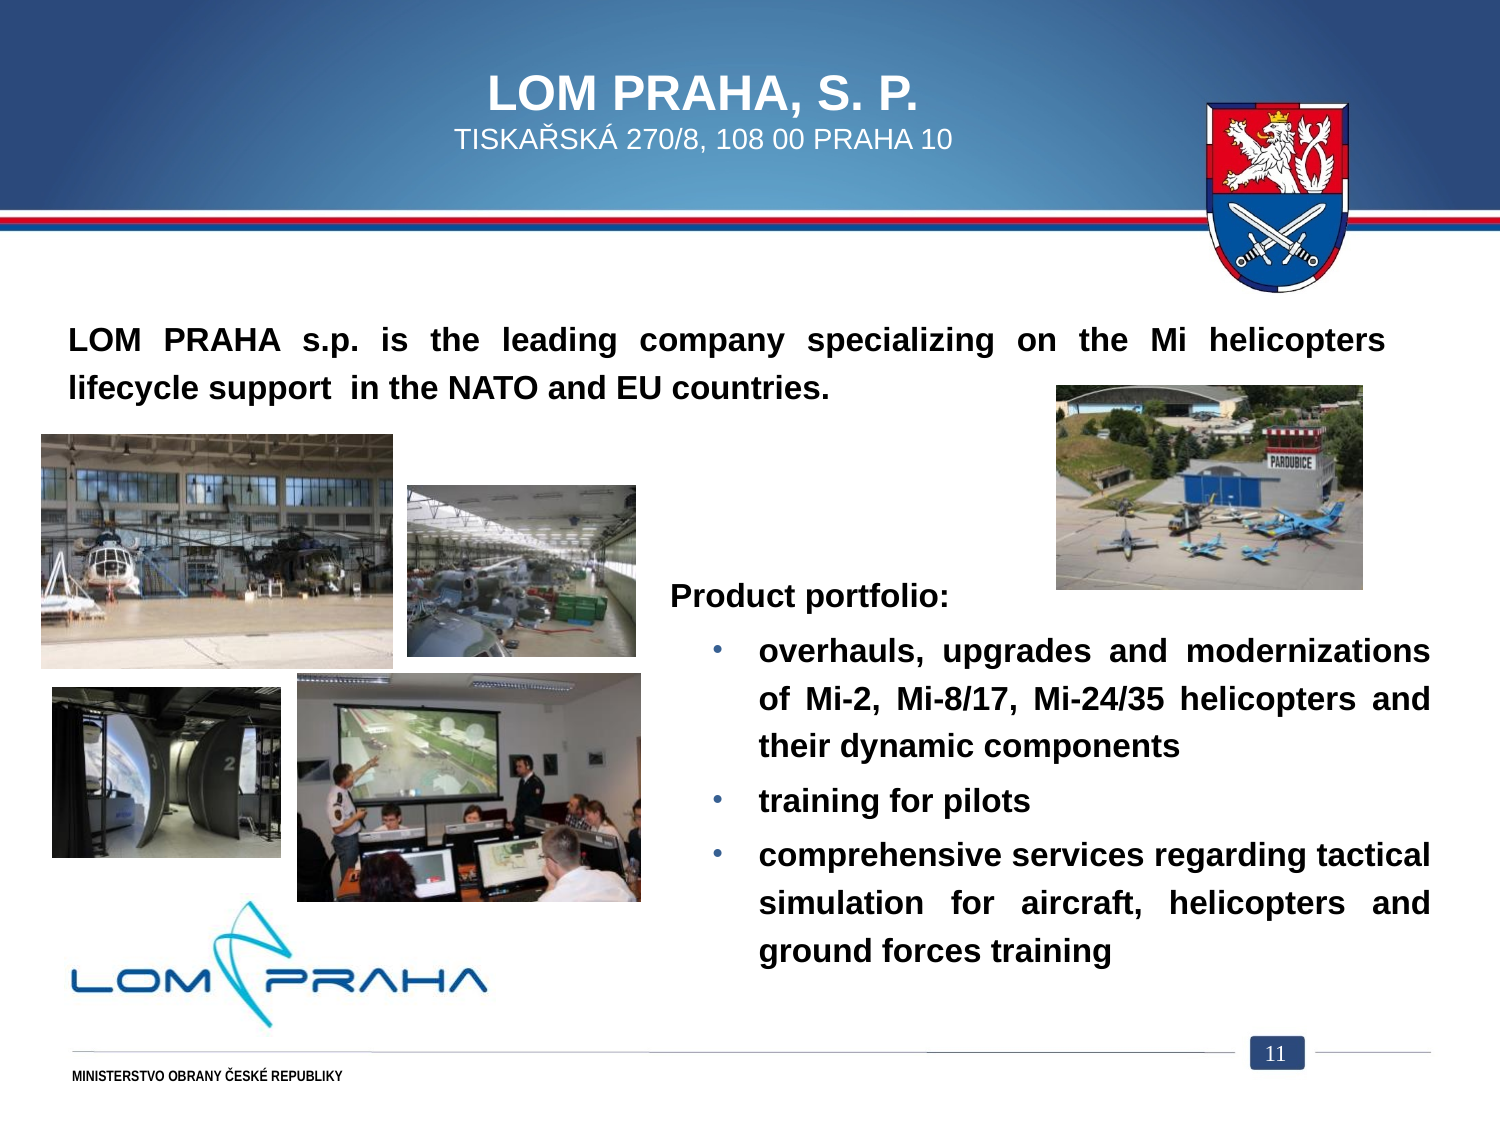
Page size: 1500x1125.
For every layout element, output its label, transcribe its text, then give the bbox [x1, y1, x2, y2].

slide_number 11 [1222, 1022, 1329, 1083]
title Lom praha, s. p. tiskařská 270/8, 108 00 praha 10 [123, 19, 1284, 197]
picture [0, 0, 1500, 1125]
list LOM PRAHA s.p. is the leading company specializing on the Mi helicopters lifecycle support in the NATO and EU countries. [52, 302, 1404, 433]
text_box Product portfolio: overhauls, upgrades and modernizations of Mi-2, Mi-8/17, Mi-24/35 helicopters and their dynamic components training for pilots comprehensive services regarding tactical simulation for aircraft, helicopters and ground forces training [655, 550, 1447, 1005]
